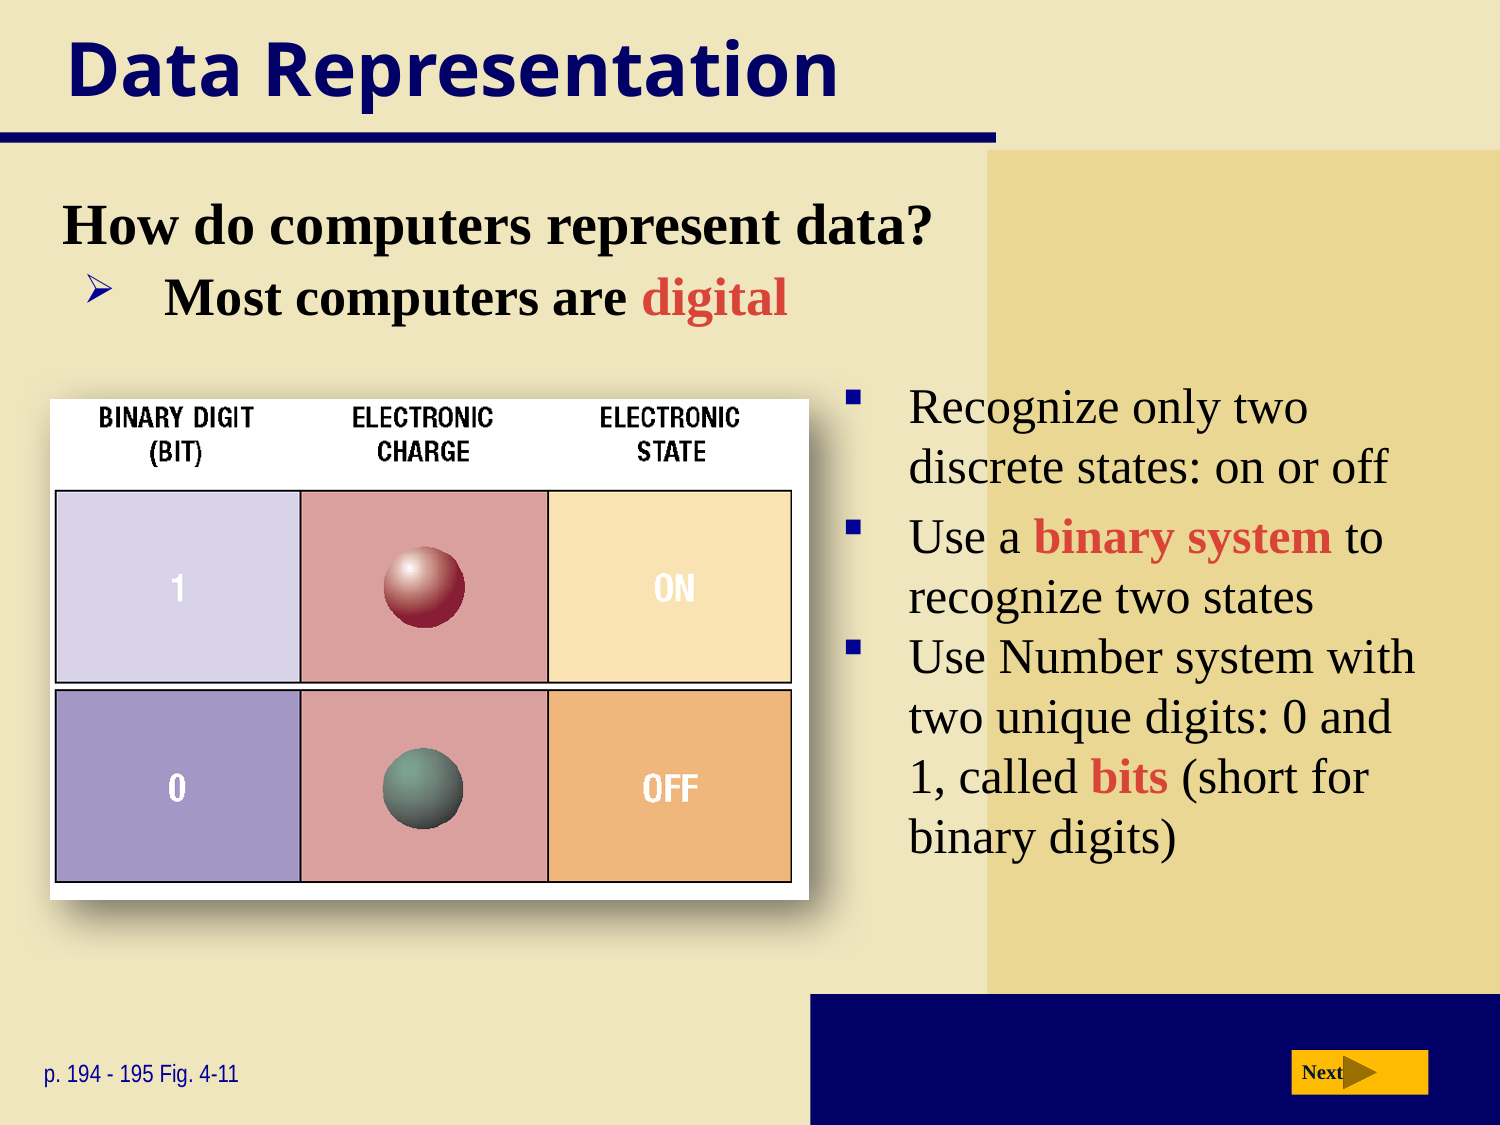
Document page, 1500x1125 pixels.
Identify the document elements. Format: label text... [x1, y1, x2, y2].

title Data Representation [49, 0, 1459, 133]
picture [49, 399, 810, 901]
text_box p. 194 - 195 Fig. 4-11 [29, 1050, 284, 1095]
text_box Recognize only two discrete states: on or off Use a binary system to recognize two states Use Number system with two unique digits: 0 and 1, called bits (short for binary digits) [827, 366, 1440, 647]
text_box Most computers are digital [49, 253, 1459, 350]
list How do computers represent data? [47, 178, 1457, 276]
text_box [1286, 1049, 1429, 1095]
